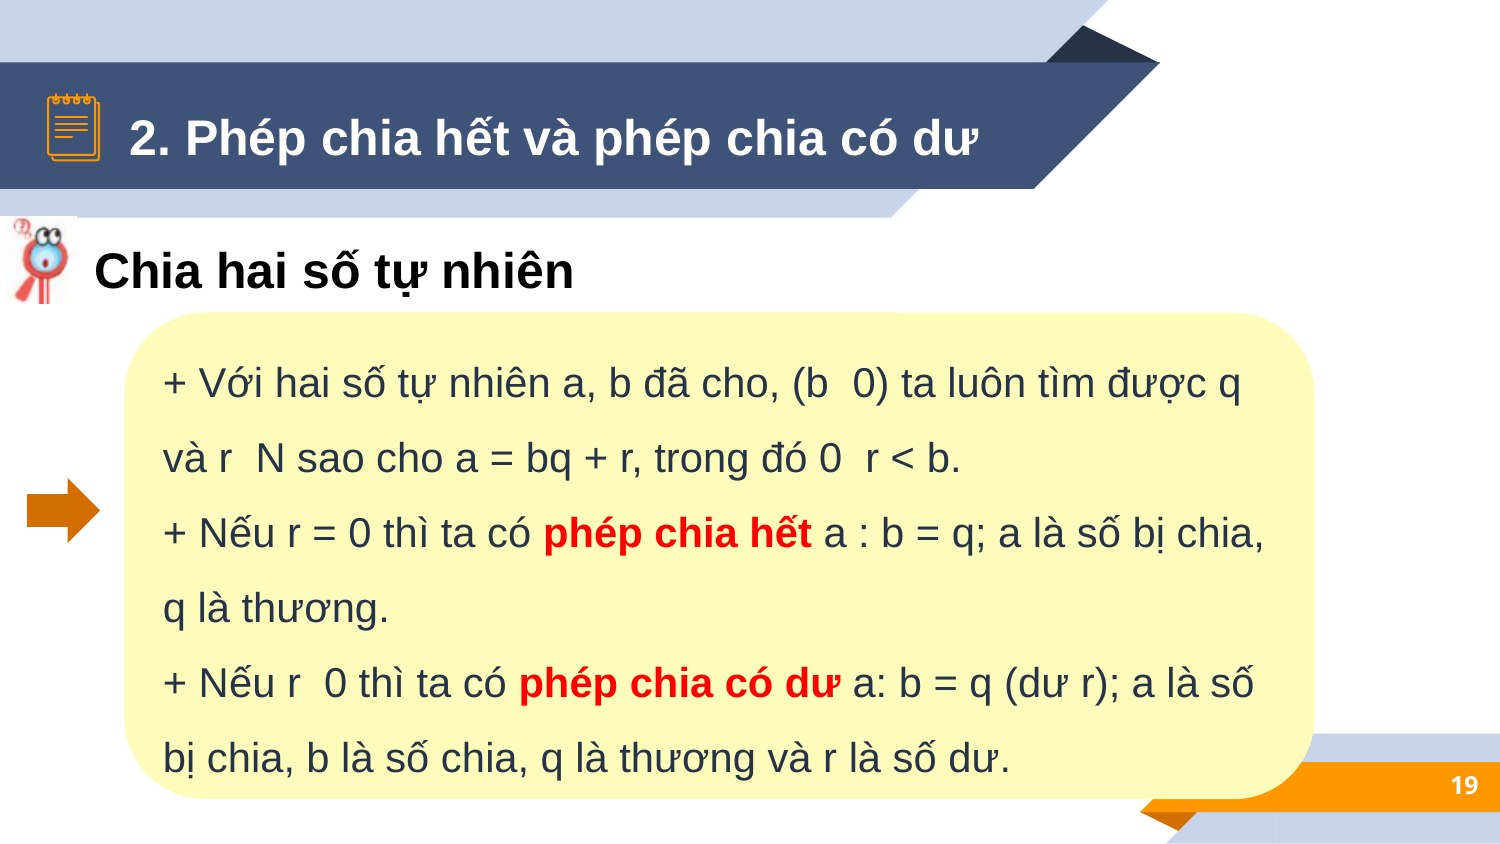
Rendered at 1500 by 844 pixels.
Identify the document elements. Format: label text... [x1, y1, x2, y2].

text_box [24, 476, 103, 546]
slide_number 19 [1249, 760, 1494, 813]
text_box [47, 93, 100, 161]
text_box 2. Phép chia hết và phép chia có dư [0, 68, 1127, 173]
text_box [0, 215, 624, 308]
